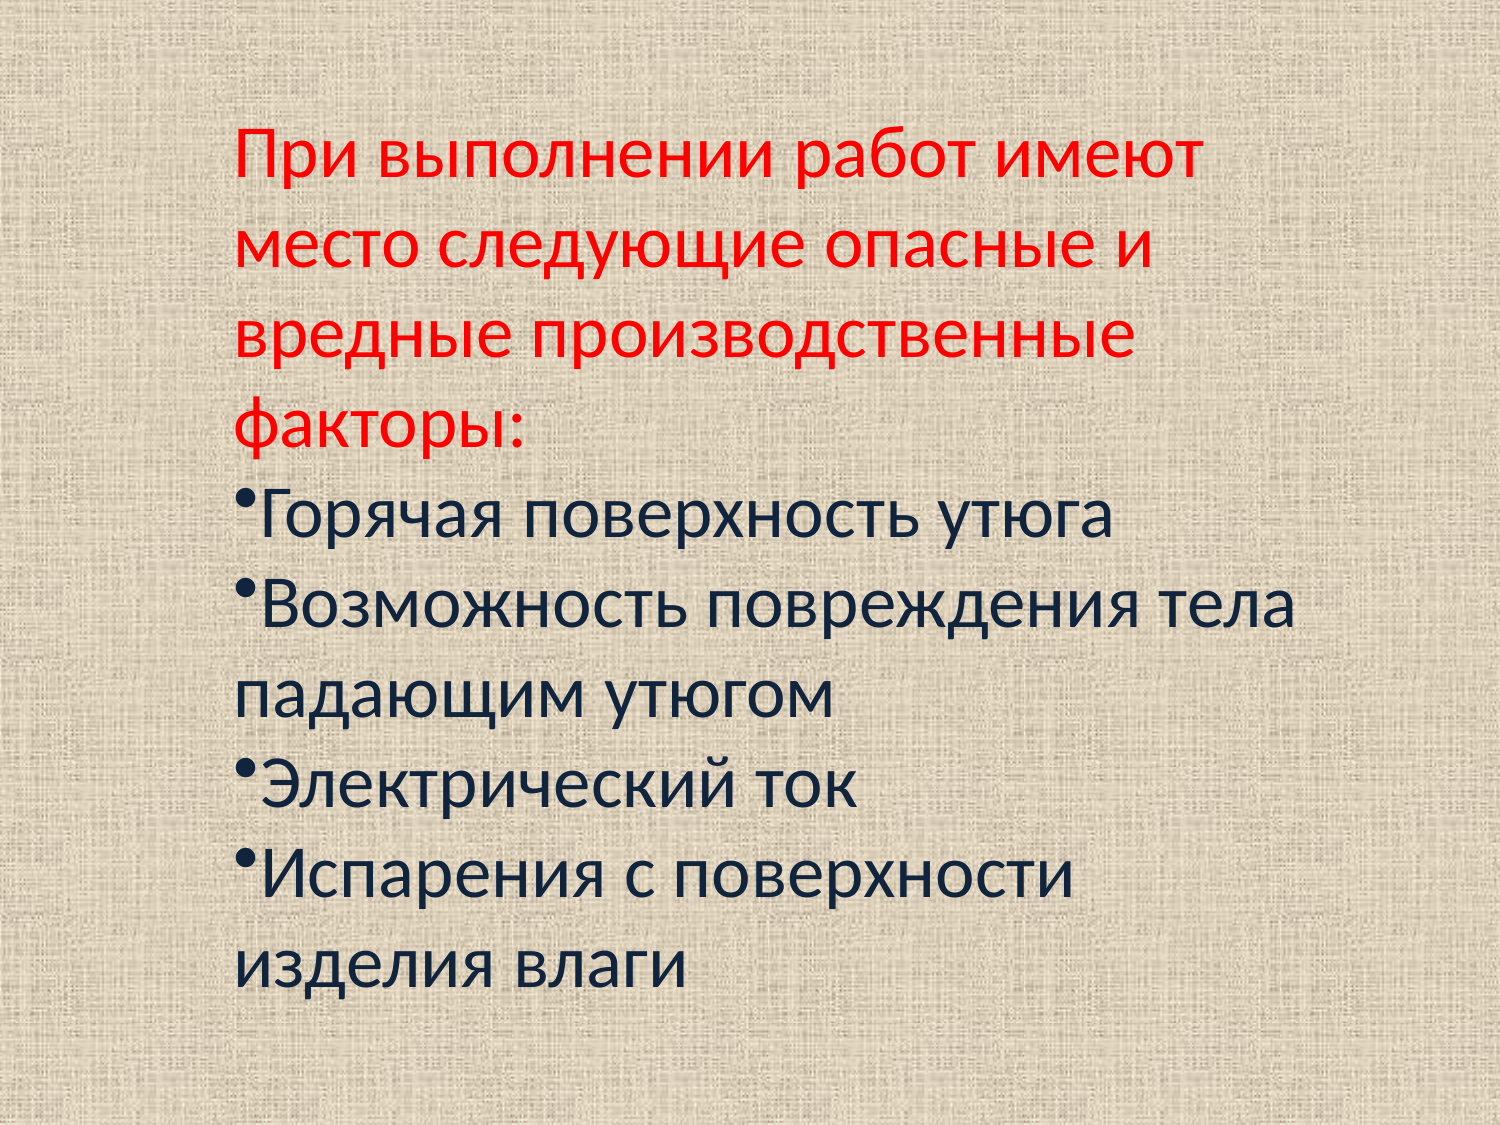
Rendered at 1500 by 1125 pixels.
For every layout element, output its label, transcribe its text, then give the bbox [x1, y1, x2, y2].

picture [0, 0, 1500, 1125]
text_box При выполнении работ имеют место следующие опасные и вредные производственные факторы: Горячая поверхность утюга Возможность повреждения тела падающим утюгом Электрический ток Испарения с поверхности изделия влаги [218, 94, 1353, 1010]
